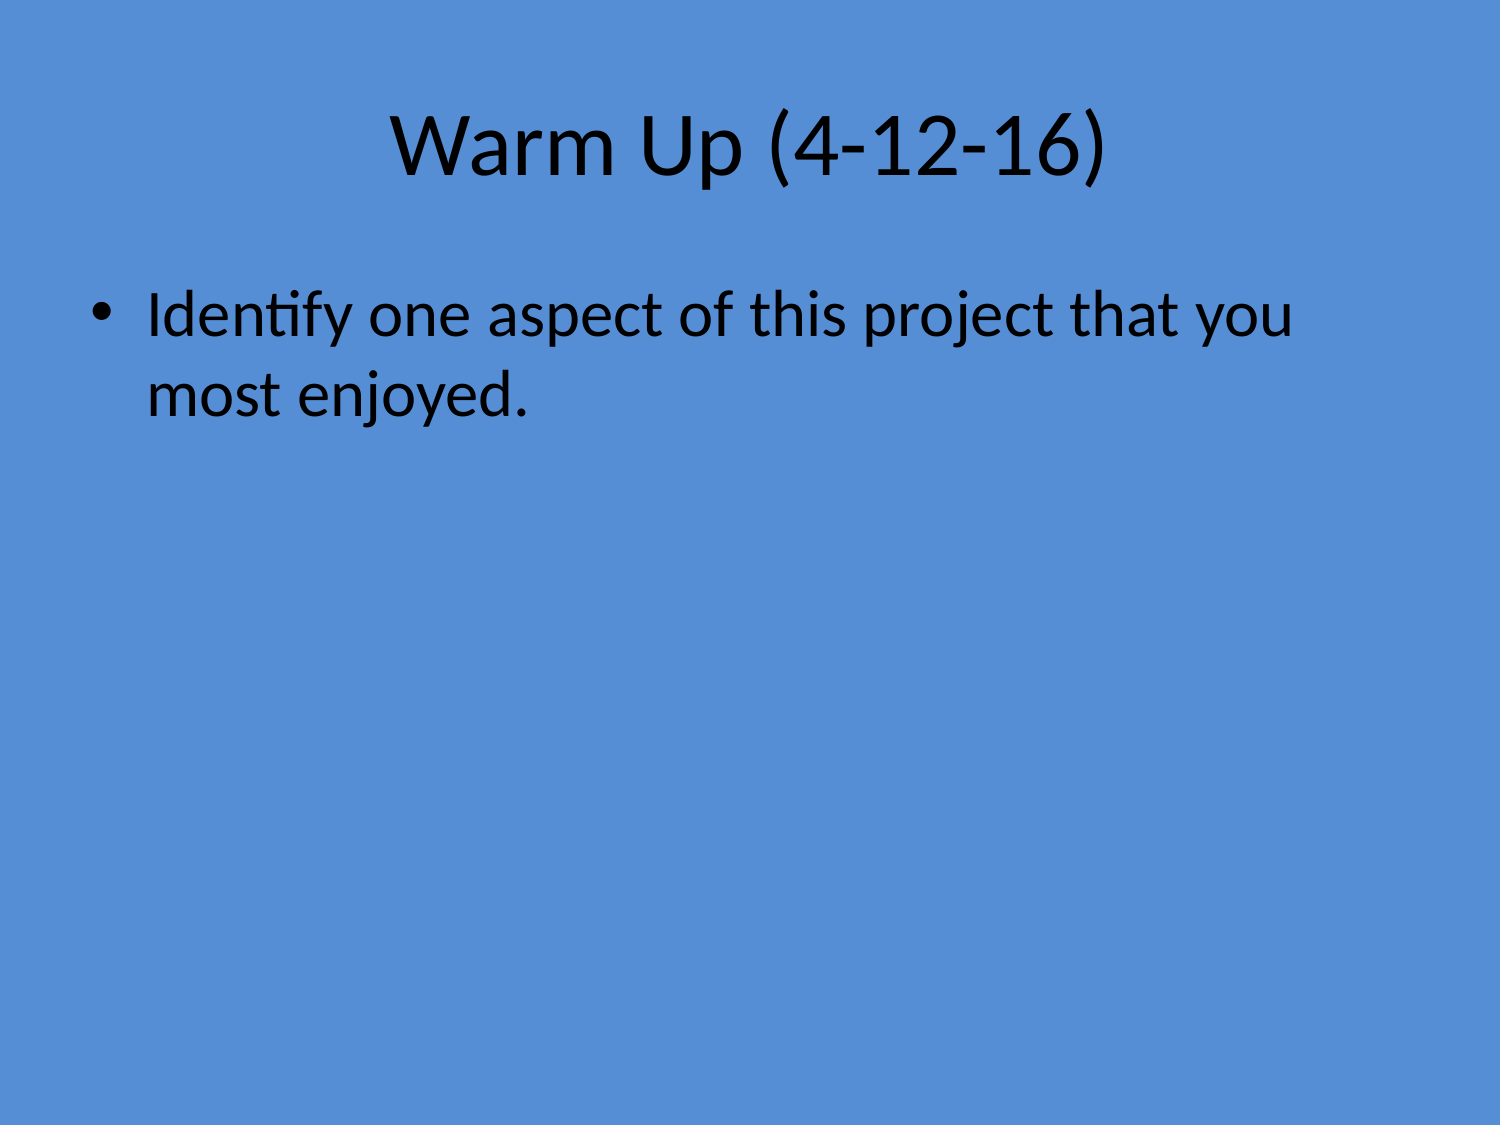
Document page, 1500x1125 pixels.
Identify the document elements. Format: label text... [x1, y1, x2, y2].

list Identify one aspect of this project that you most enjoyed. [75, 262, 1425, 1005]
title Warm Up (4-12-16) [75, 45, 1425, 233]
